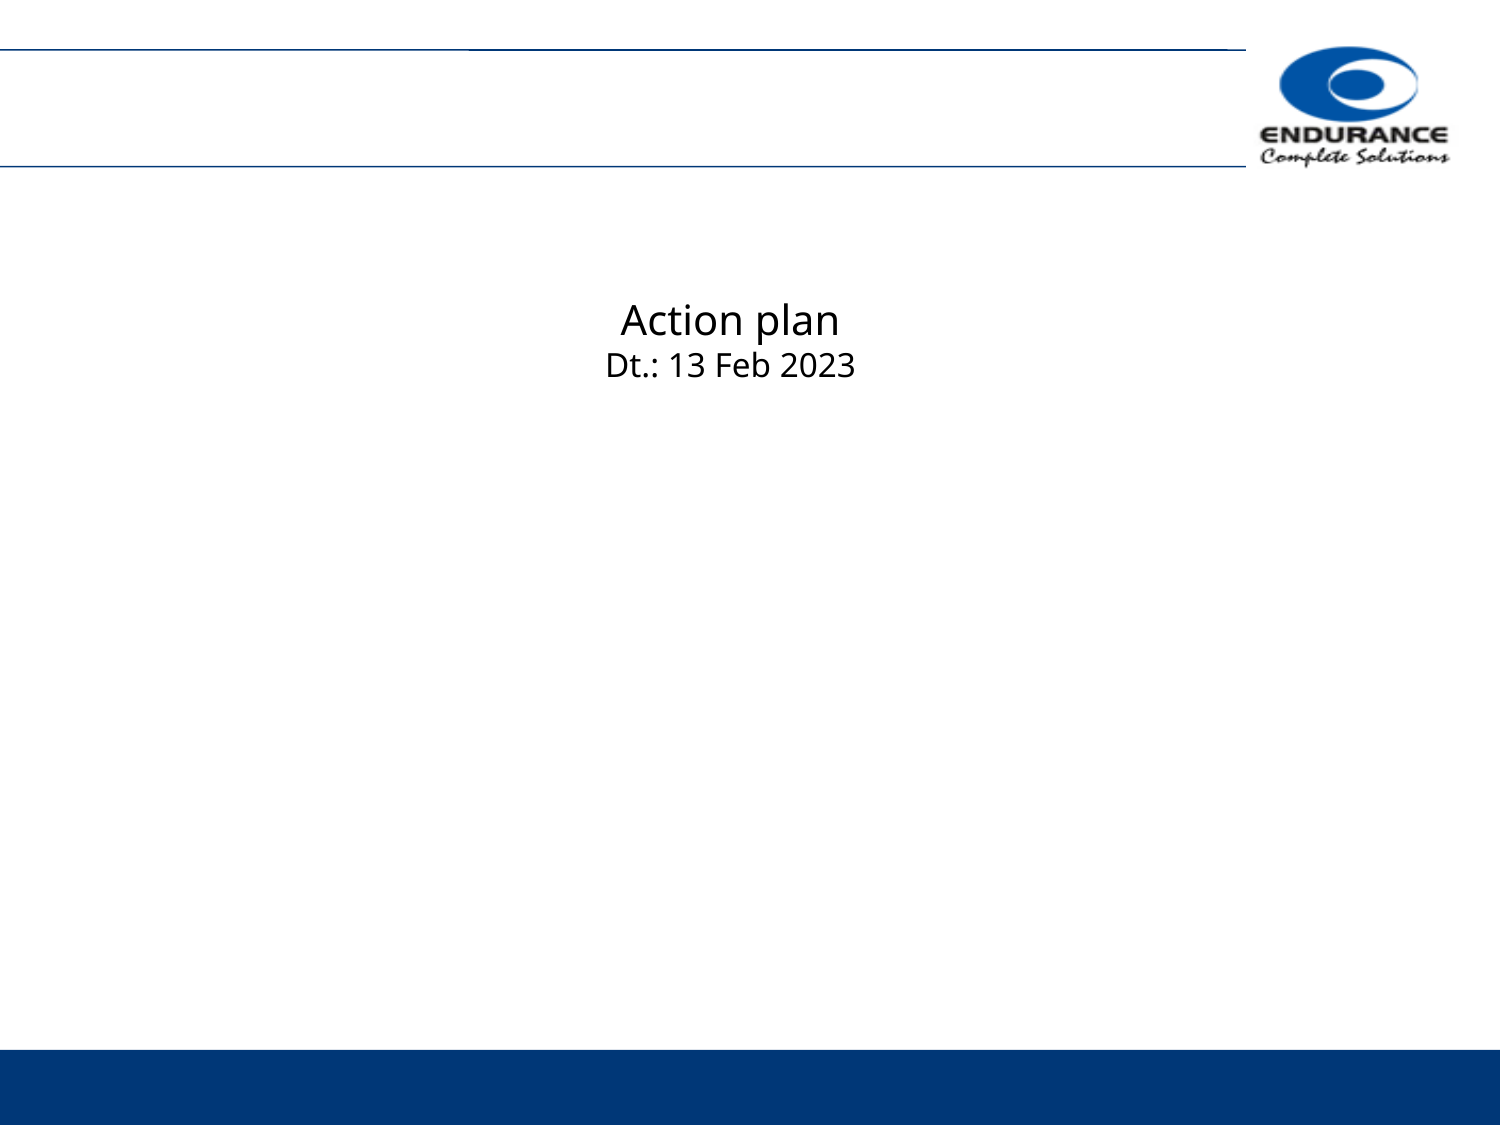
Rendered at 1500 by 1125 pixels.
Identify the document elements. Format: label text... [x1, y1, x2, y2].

title Action plan Dt.: 13 Feb 2023 [5, 212, 1456, 401]
picture [1246, 42, 1459, 170]
